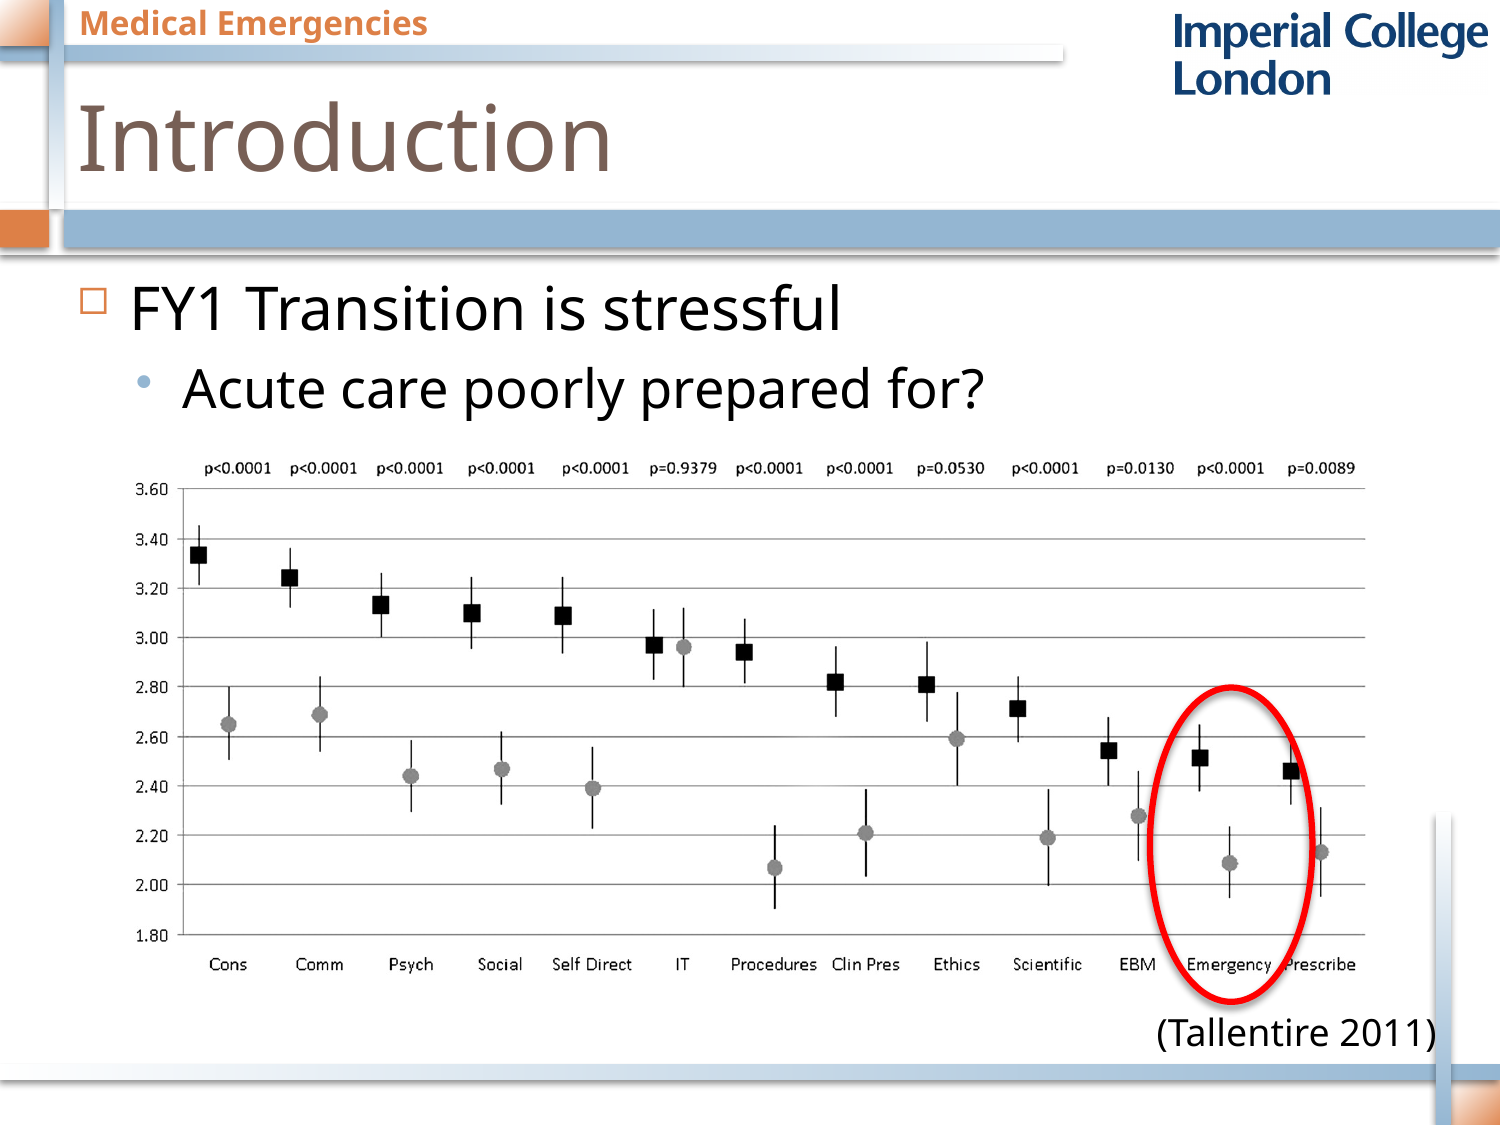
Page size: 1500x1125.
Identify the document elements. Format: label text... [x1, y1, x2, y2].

title Introduction [61, 61, 1438, 209]
picture [134, 460, 1366, 976]
text_box [1193, 985, 1269, 1003]
text_box (Tallentire 2011) [1141, 1001, 1452, 1062]
picture [1175, 12, 1488, 95]
list FY1 Transition is stressful Acute care poorly prepared for? [62, 262, 1439, 1063]
